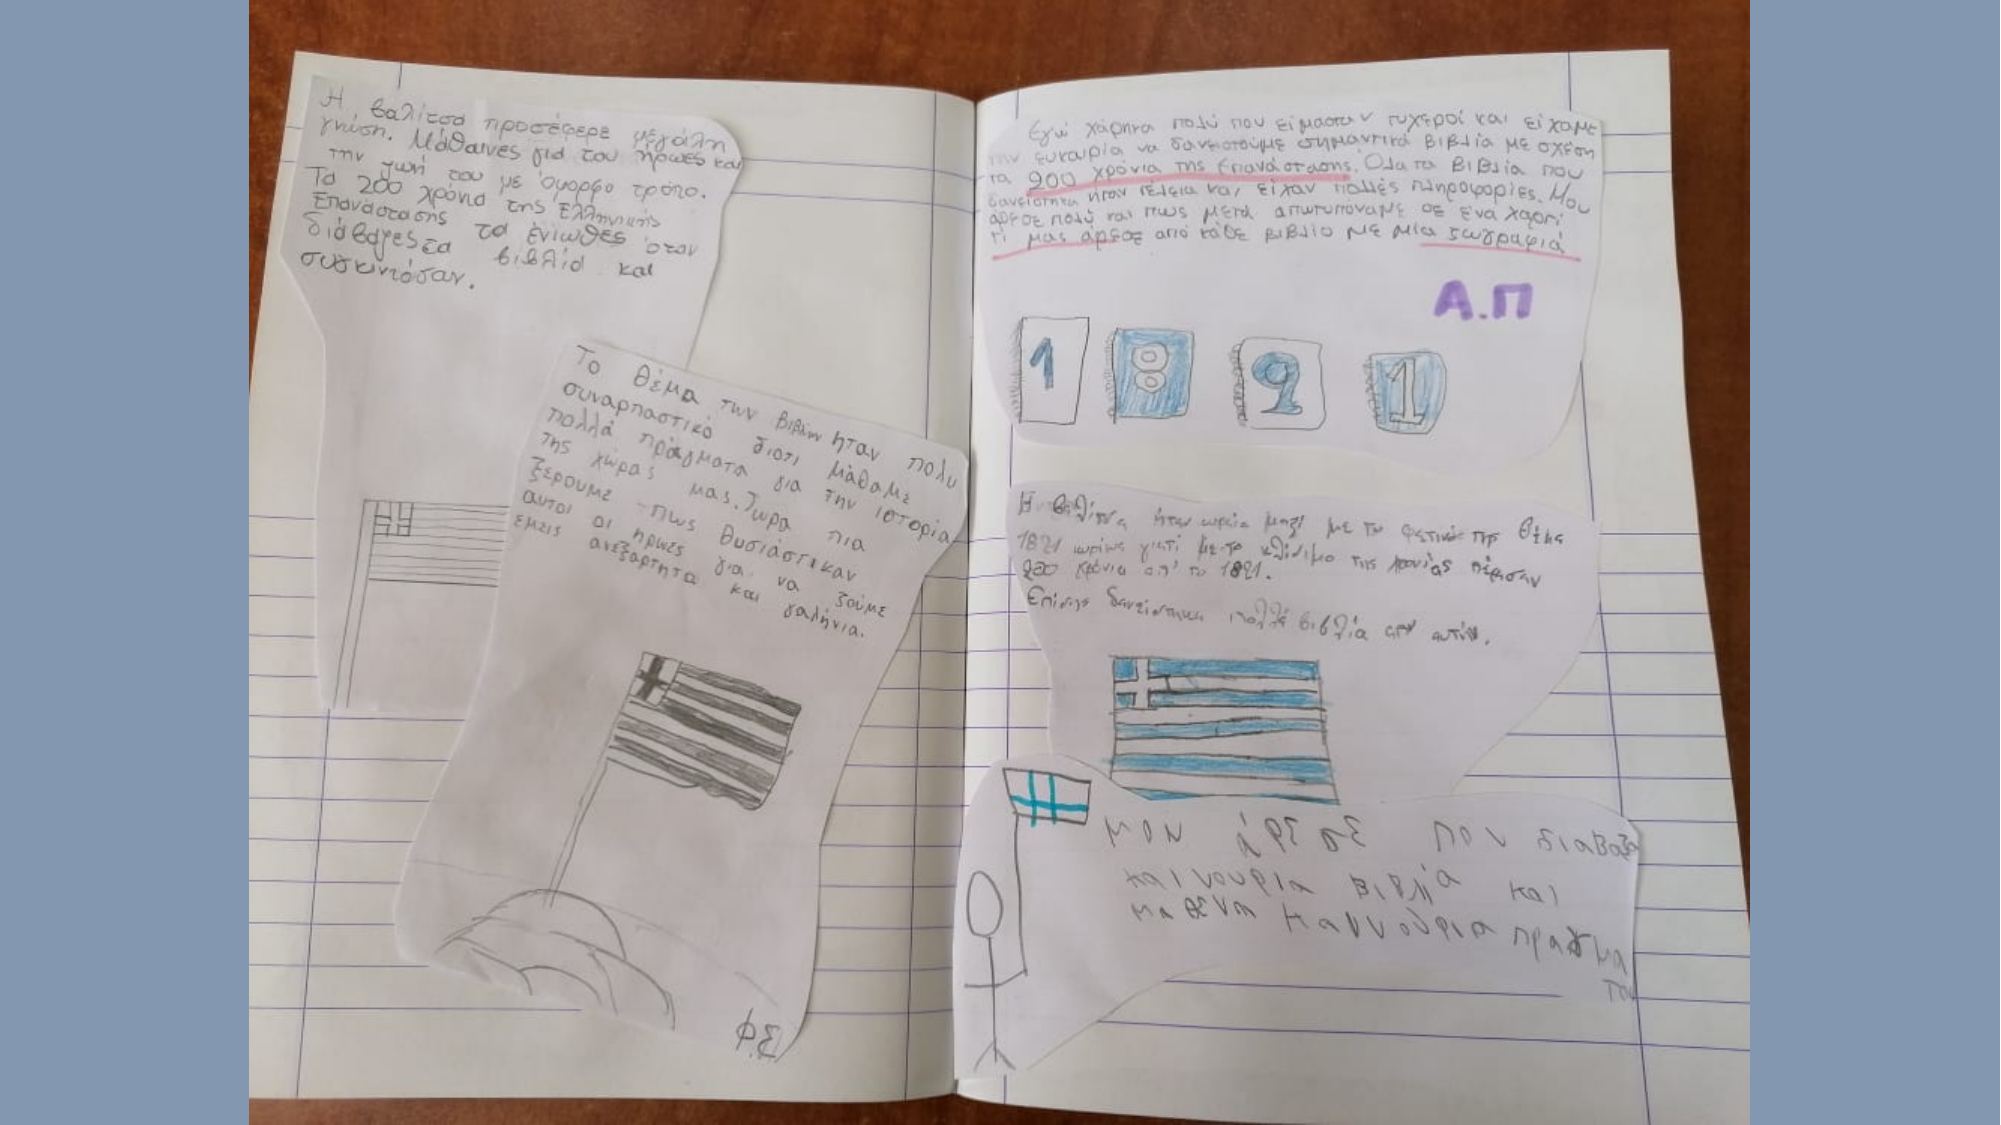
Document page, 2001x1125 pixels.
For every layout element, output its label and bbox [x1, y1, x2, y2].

picture [249, 0, 1750, 1125]
